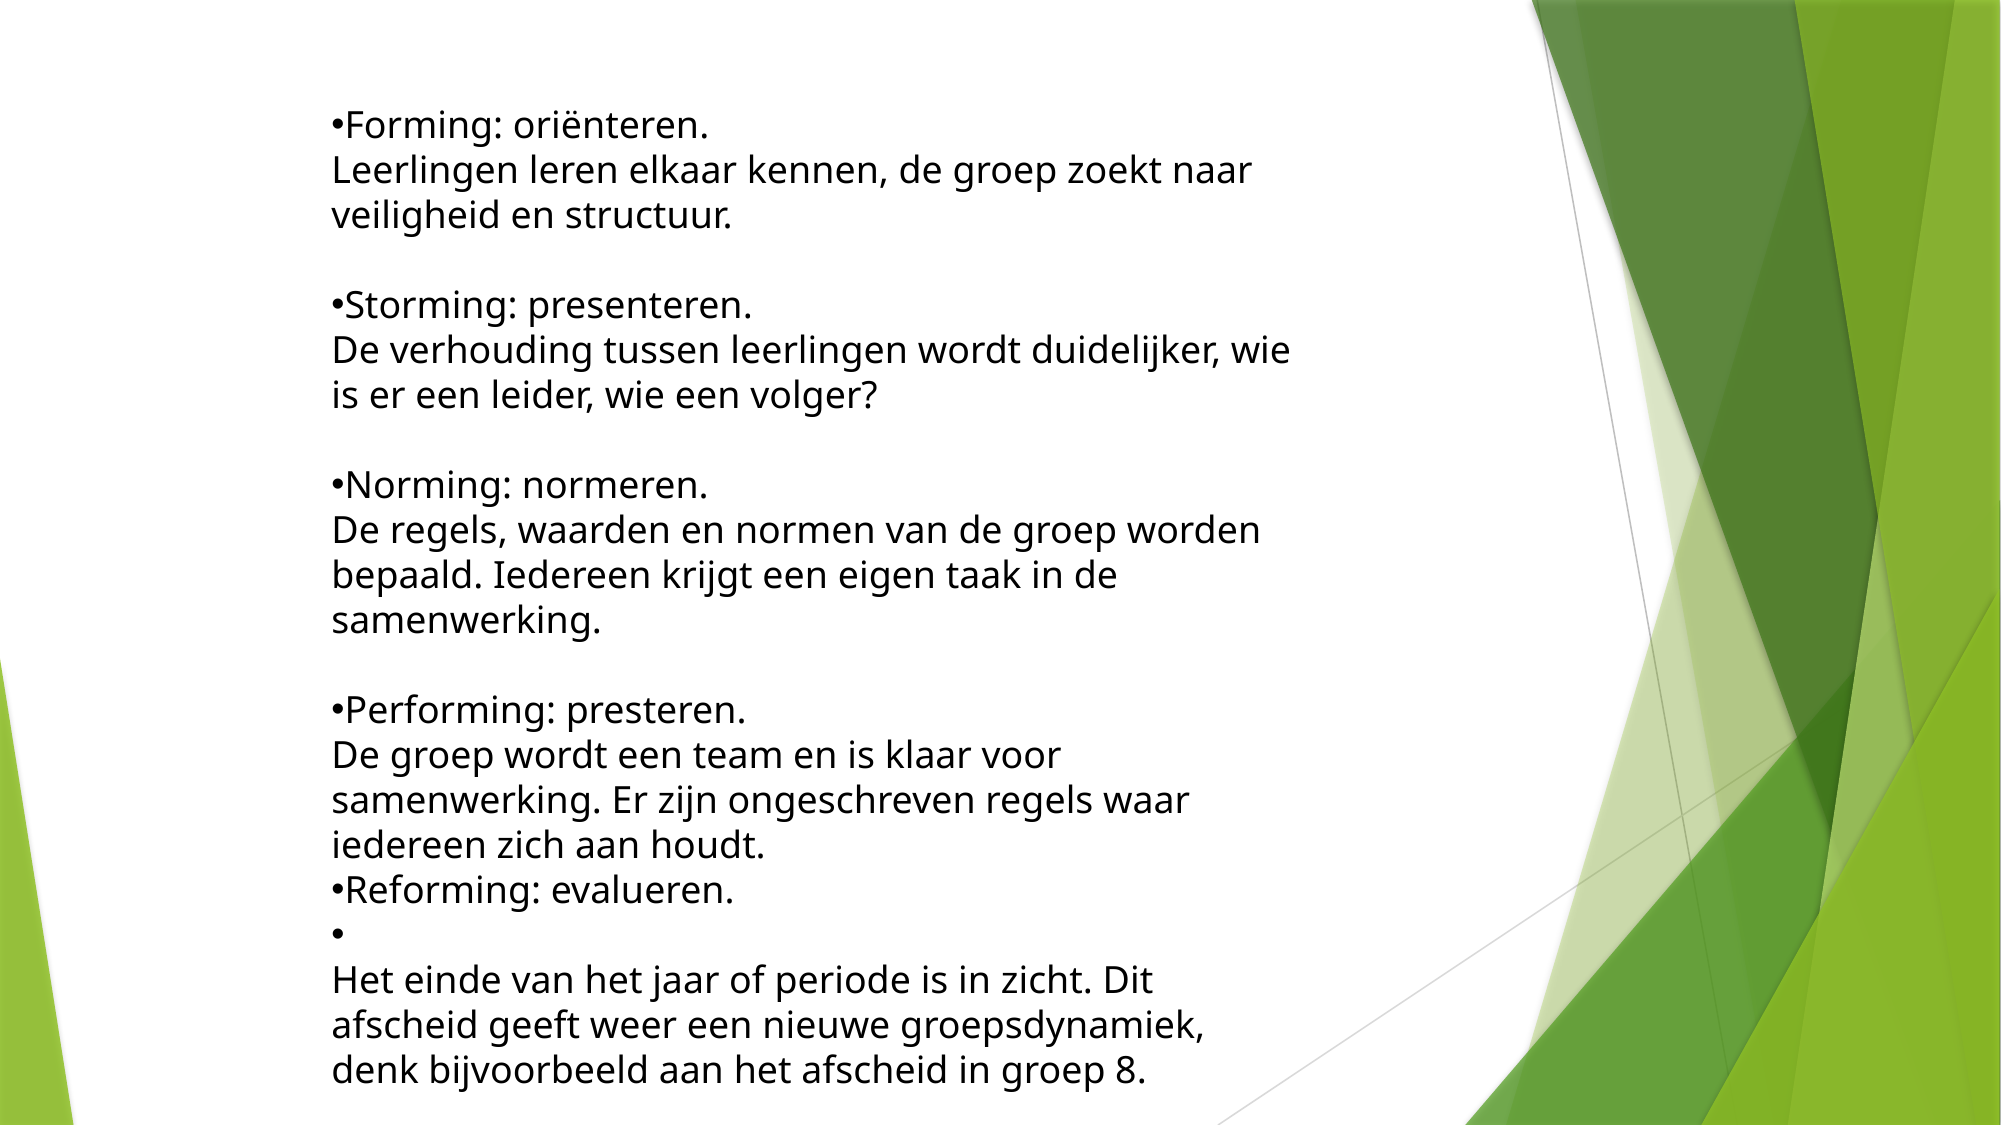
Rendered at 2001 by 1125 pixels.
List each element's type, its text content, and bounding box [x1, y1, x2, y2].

text_box Forming: oriënteren. Leerlingen leren elkaar kennen, de groep zoekt naar veiligheid en structuur. Storming: presenteren. De verhouding tussen leerlingen wordt duidelijker, wie is er een leider, wie een volger? Norming: normeren. De regels, waarden en normen van de groep worden bepaald. Iedereen krijgt een eigen taak in de samenwerking. Performing: presteren. De groep wordt een team en is klaar voor samenwerking. Er zijn ongeschreven regels waar iedereen zich aan houdt. Reforming: evalueren. Het einde van het jaar of periode is in zicht. Dit afscheid geeft weer een nieuwe groepsdynamiek, denk bijvoorbeeld aan het afscheid in groep 8. [316, 93, 1317, 1099]
